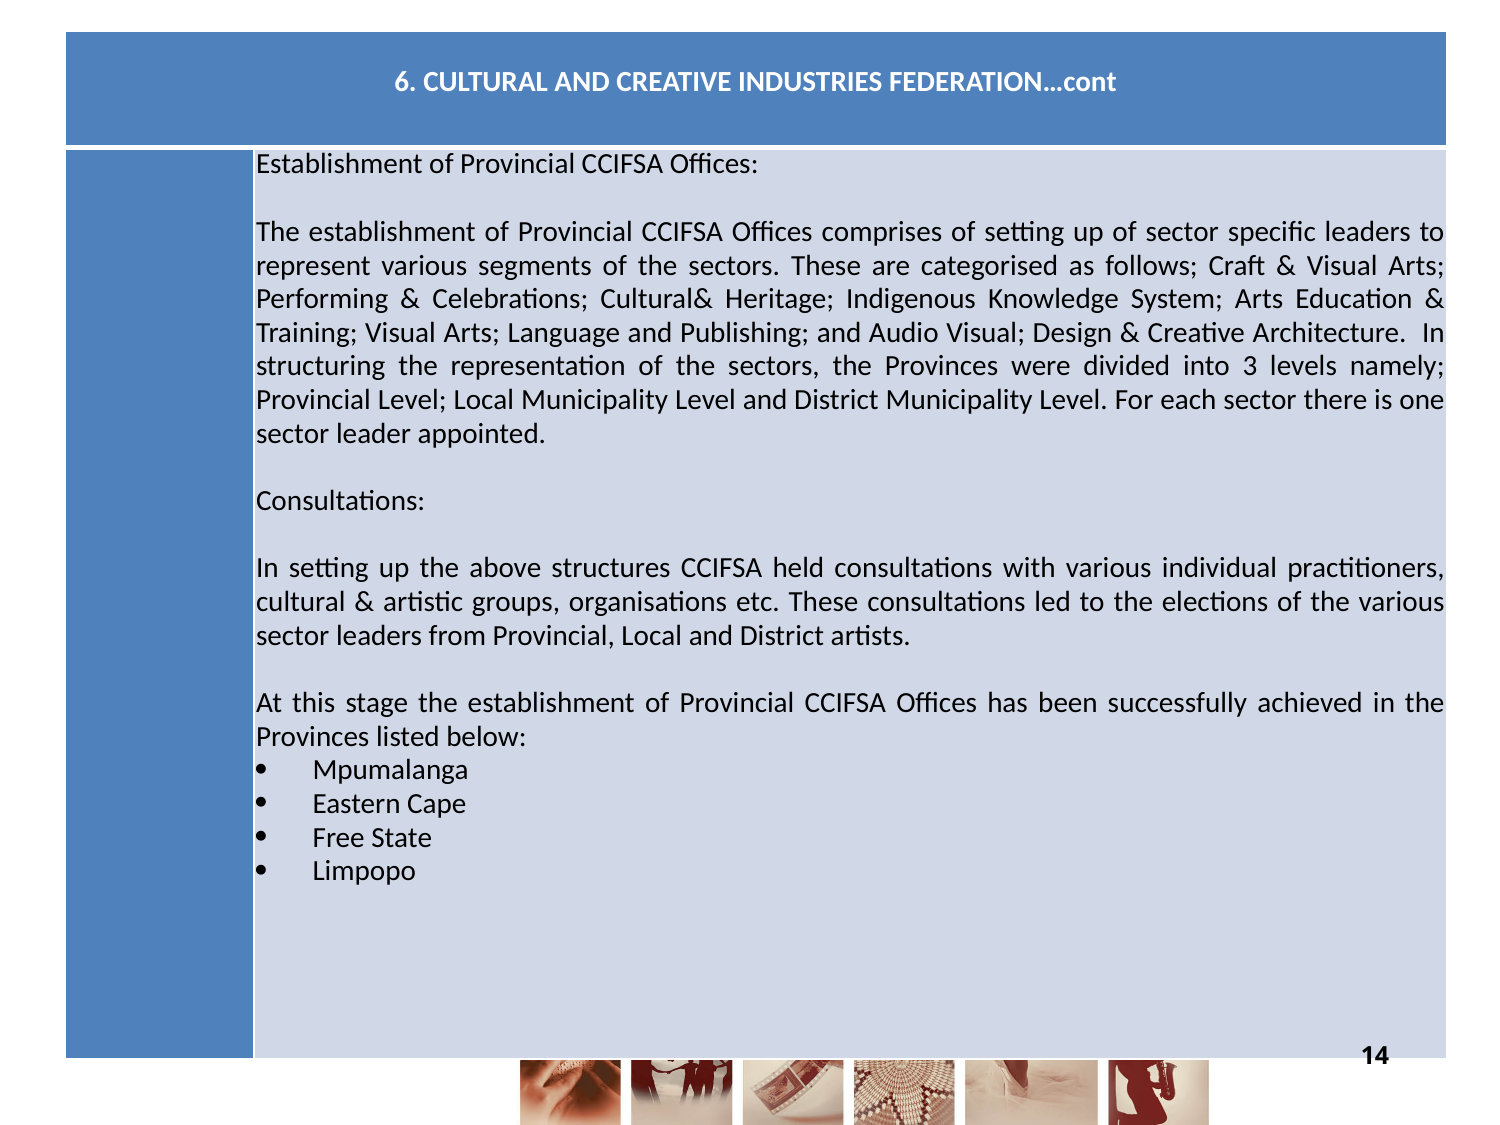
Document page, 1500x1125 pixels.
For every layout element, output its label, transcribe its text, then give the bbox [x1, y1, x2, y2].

table_header 6. CULTURAL AND CREATIVE INDUSTRIES FEDERATION…cont [66, 32, 1446, 145]
text_box 14 [1325, 1032, 1425, 1093]
table_cell Establishment of Provincial CCIFSA Offices: The establishment of Provincial CCIFSA Offices comprises of setting up of sector specific leaders to represent various segments of the sectors. These are categorised as follows; Craft & Visual Arts; Performing & Celebrations; Cultural& Heritage; Indigenous Knowledge System; Arts Education & Training; Visual Arts; Language and Publishing; and Audio Visual; Design & Creative Architecture. In structuring the representation of the sectors, the Provinces were divided into 3 levels namely; Provincial Level; Local Municipality Level and District Municipality Level. For each sector there is one sector leader appointed. Consultations: In setting up the above structures CCIFSA held consultations with various individual practitioners, cultural & artistic groups, organisations etc. These consultations led to the elections of the various sector leaders from Provincial, Local and District artists. At this stage the establishment of Provincial CCIFSA Offices has been successfully achieved in the Provinces listed below: Mpumalanga Eastern Cape Free State Limpopo [255, 150, 1446, 1058]
table_cell [66, 150, 253, 1058]
picture [12, 941, 1253, 1125]
